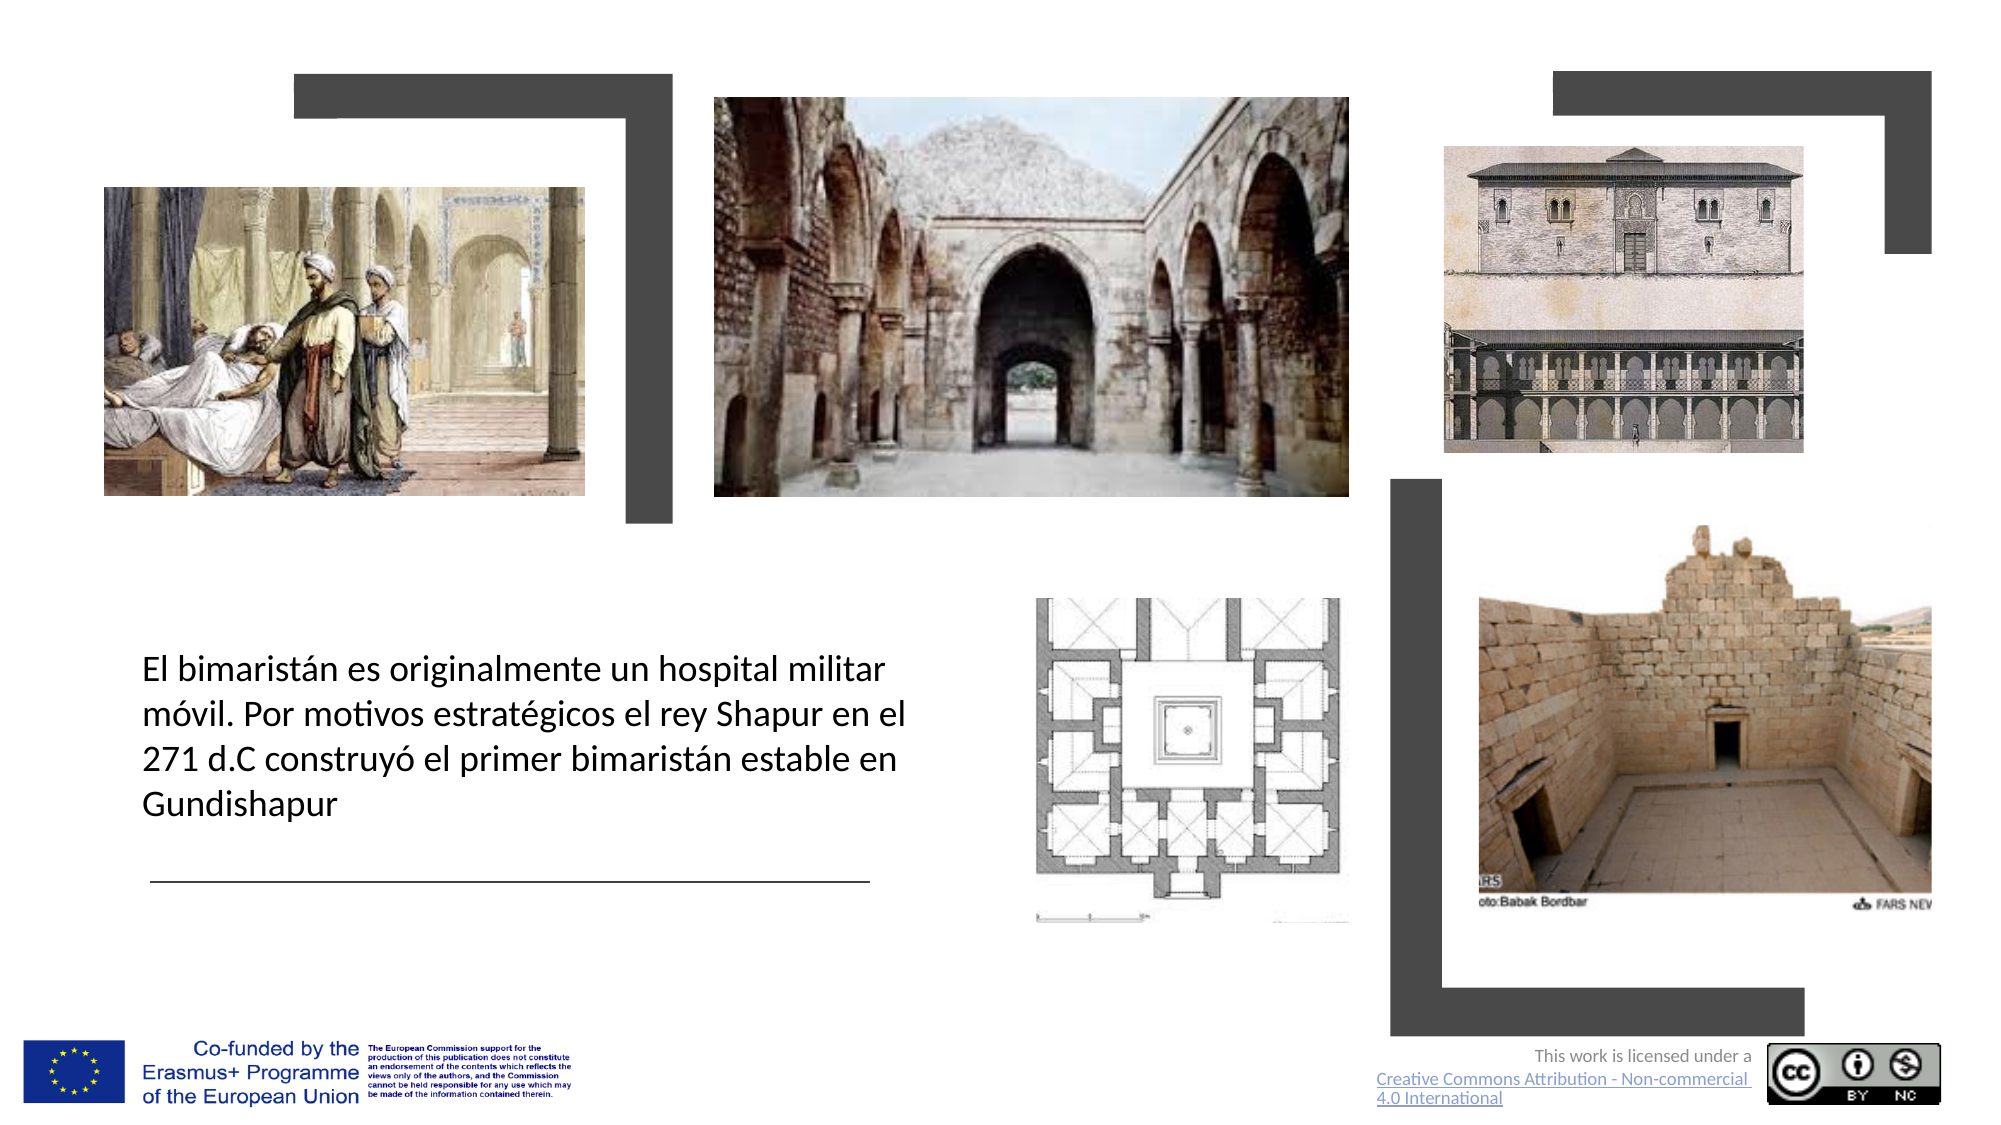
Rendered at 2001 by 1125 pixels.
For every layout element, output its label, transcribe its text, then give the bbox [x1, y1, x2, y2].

picture [1767, 1043, 1942, 1105]
title El bimaristán es originalmente un hospital militar móvil. Por motivos estratégicos el rey Shapur en el 271 d.C construyó el primer bimaristán estable en Gundishapur [127, 577, 955, 872]
picture [1478, 525, 1932, 914]
picture [714, 97, 1349, 497]
picture [19, 1034, 578, 1108]
picture [1024, 598, 1349, 924]
text_box [293, 73, 673, 524]
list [104, 187, 585, 496]
text_box [1390, 478, 1805, 1037]
picture [1443, 146, 1804, 453]
text_box [1552, 71, 1932, 254]
